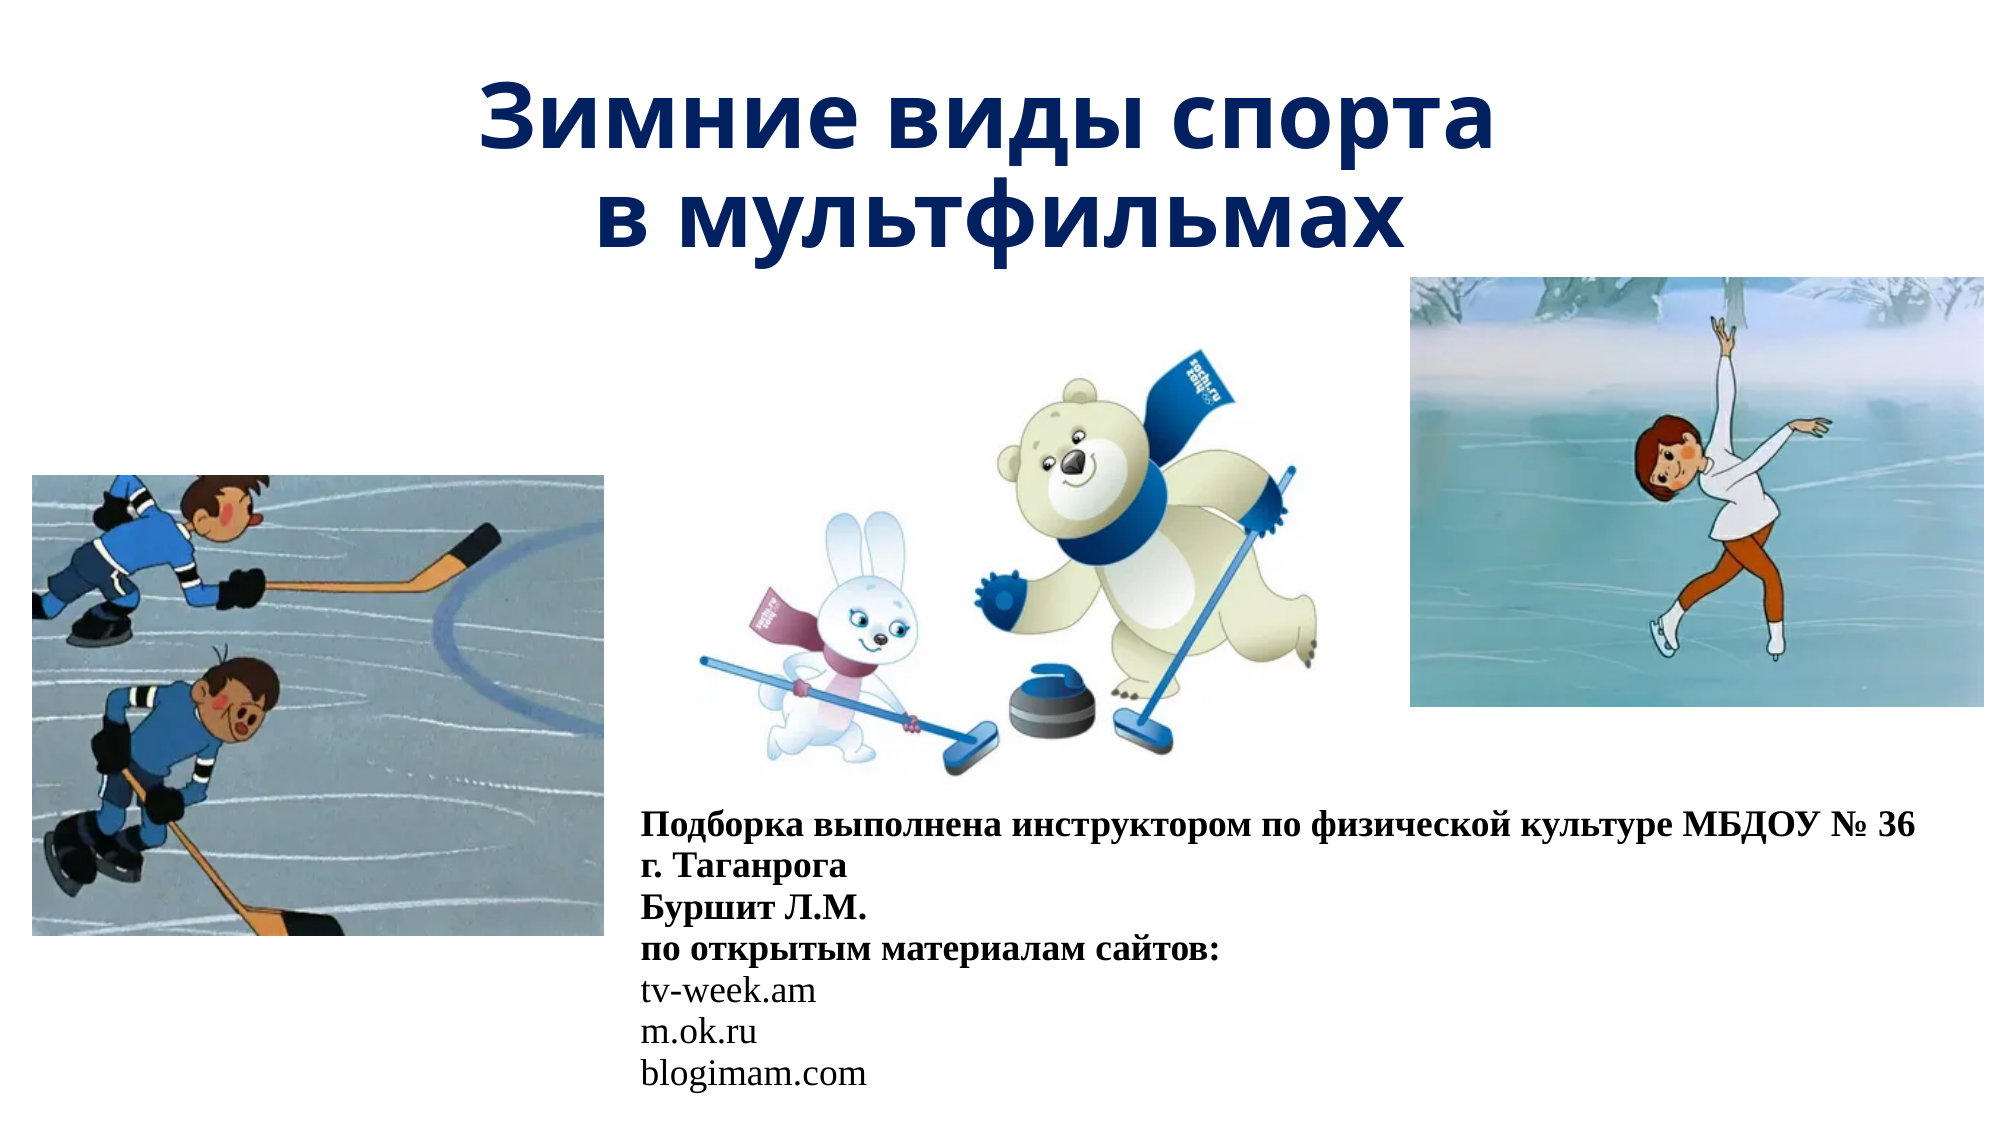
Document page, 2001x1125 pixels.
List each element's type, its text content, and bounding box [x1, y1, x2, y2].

table_header Подборка выполнена инструктором по физической культуре МБДОУ № 36 г. Таганрога Буршит Л.М. по открытым материалам сайтов: tv-week.am m.ok.ru blogimam.com [627, 796, 1958, 1098]
title Зимние виды спорта в мультфильмах [137, 59, 1863, 278]
picture [694, 327, 1320, 796]
picture [32, 475, 604, 936]
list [1410, 277, 1984, 707]
